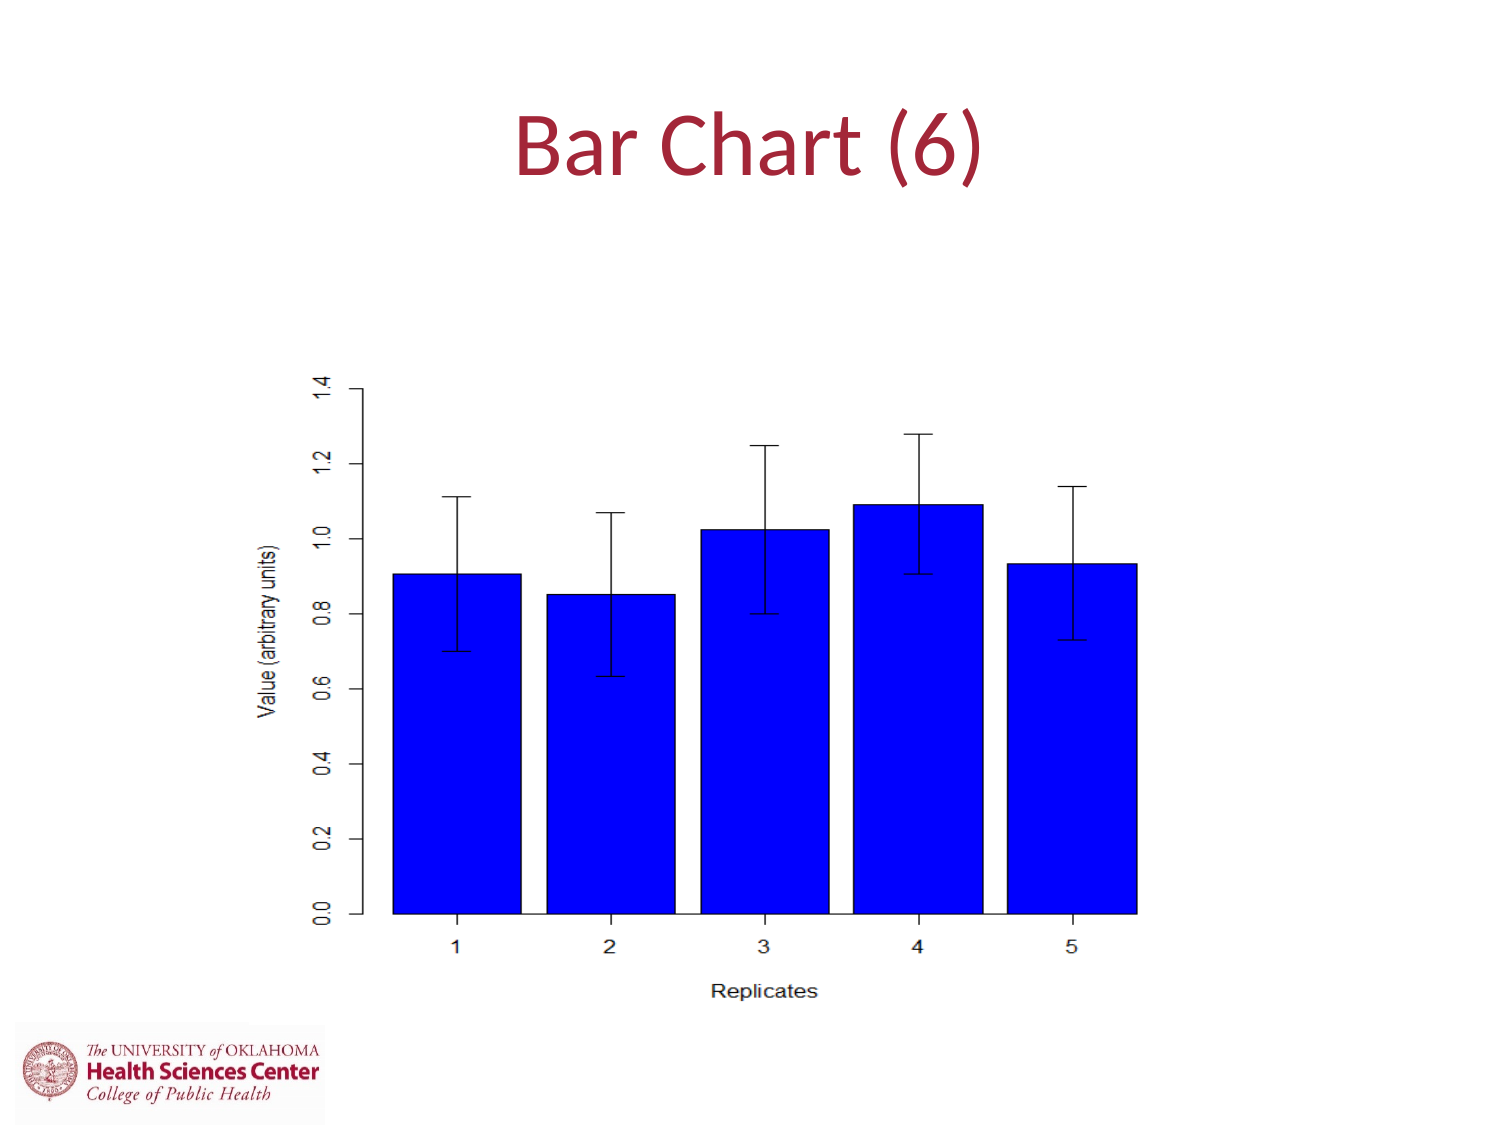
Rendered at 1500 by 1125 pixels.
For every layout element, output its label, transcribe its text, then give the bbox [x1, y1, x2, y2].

title Bar Chart (6) [75, 45, 1425, 233]
picture [15, 1022, 325, 1125]
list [249, 262, 1226, 1026]
